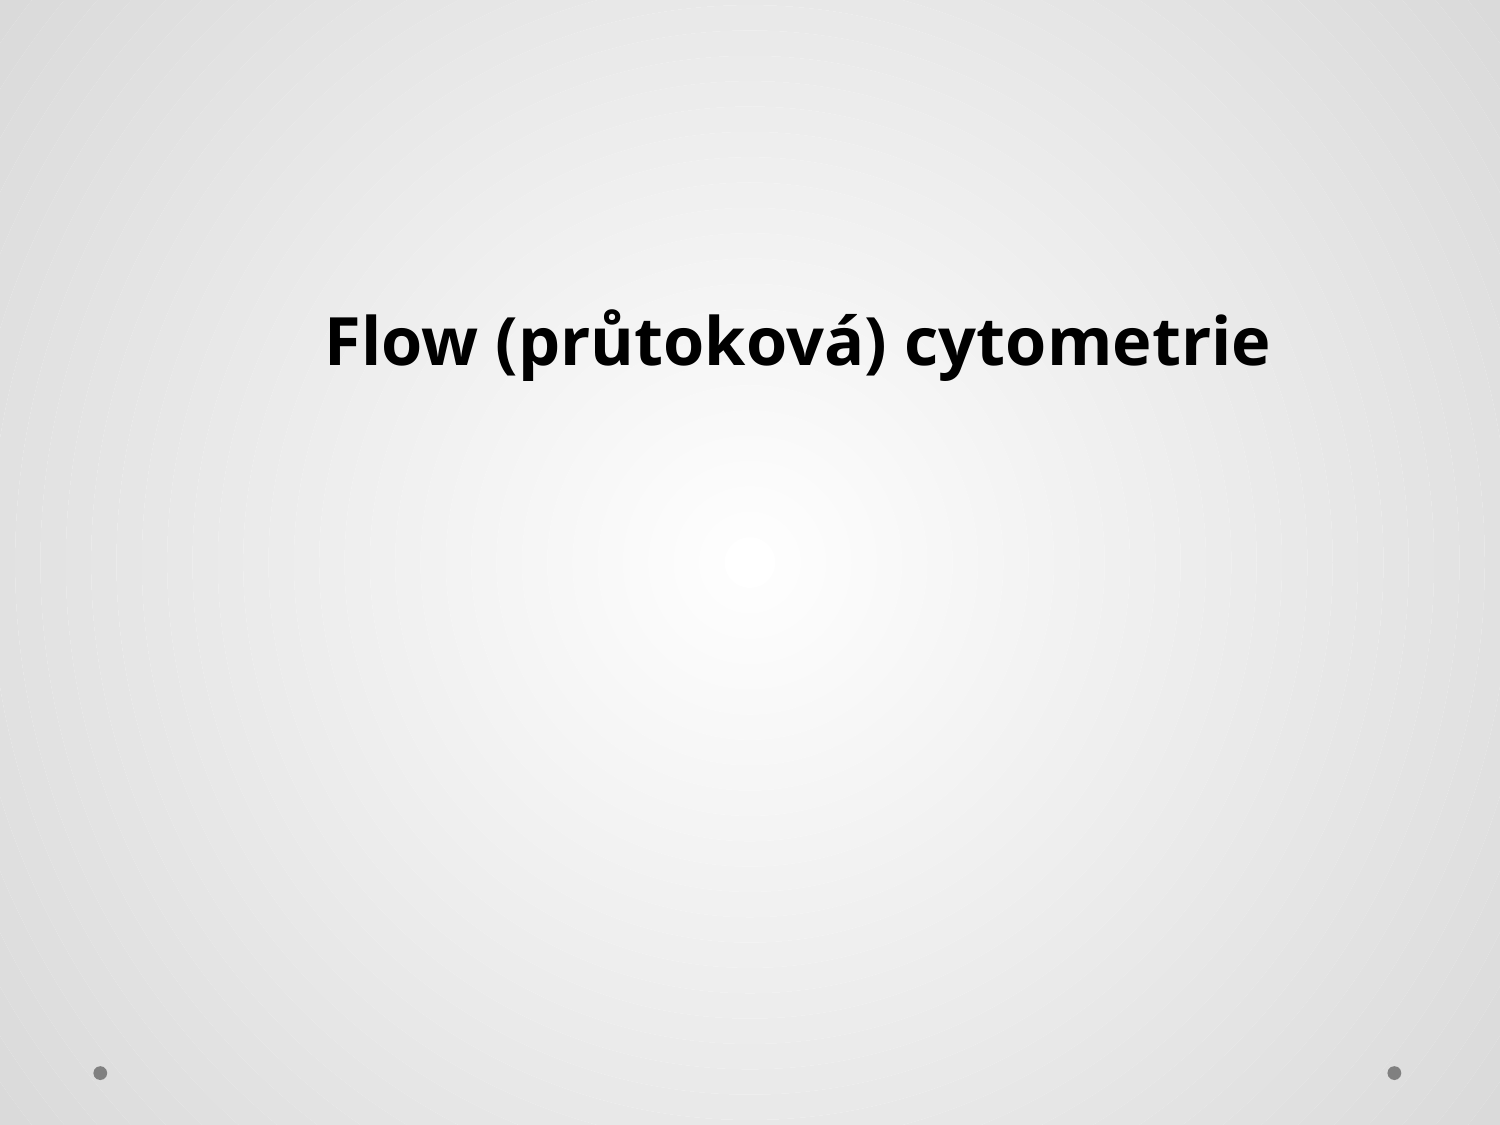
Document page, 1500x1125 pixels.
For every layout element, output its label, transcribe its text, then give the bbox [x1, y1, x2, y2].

list Flow (průtoková) cytometrie [88, 290, 1412, 1005]
